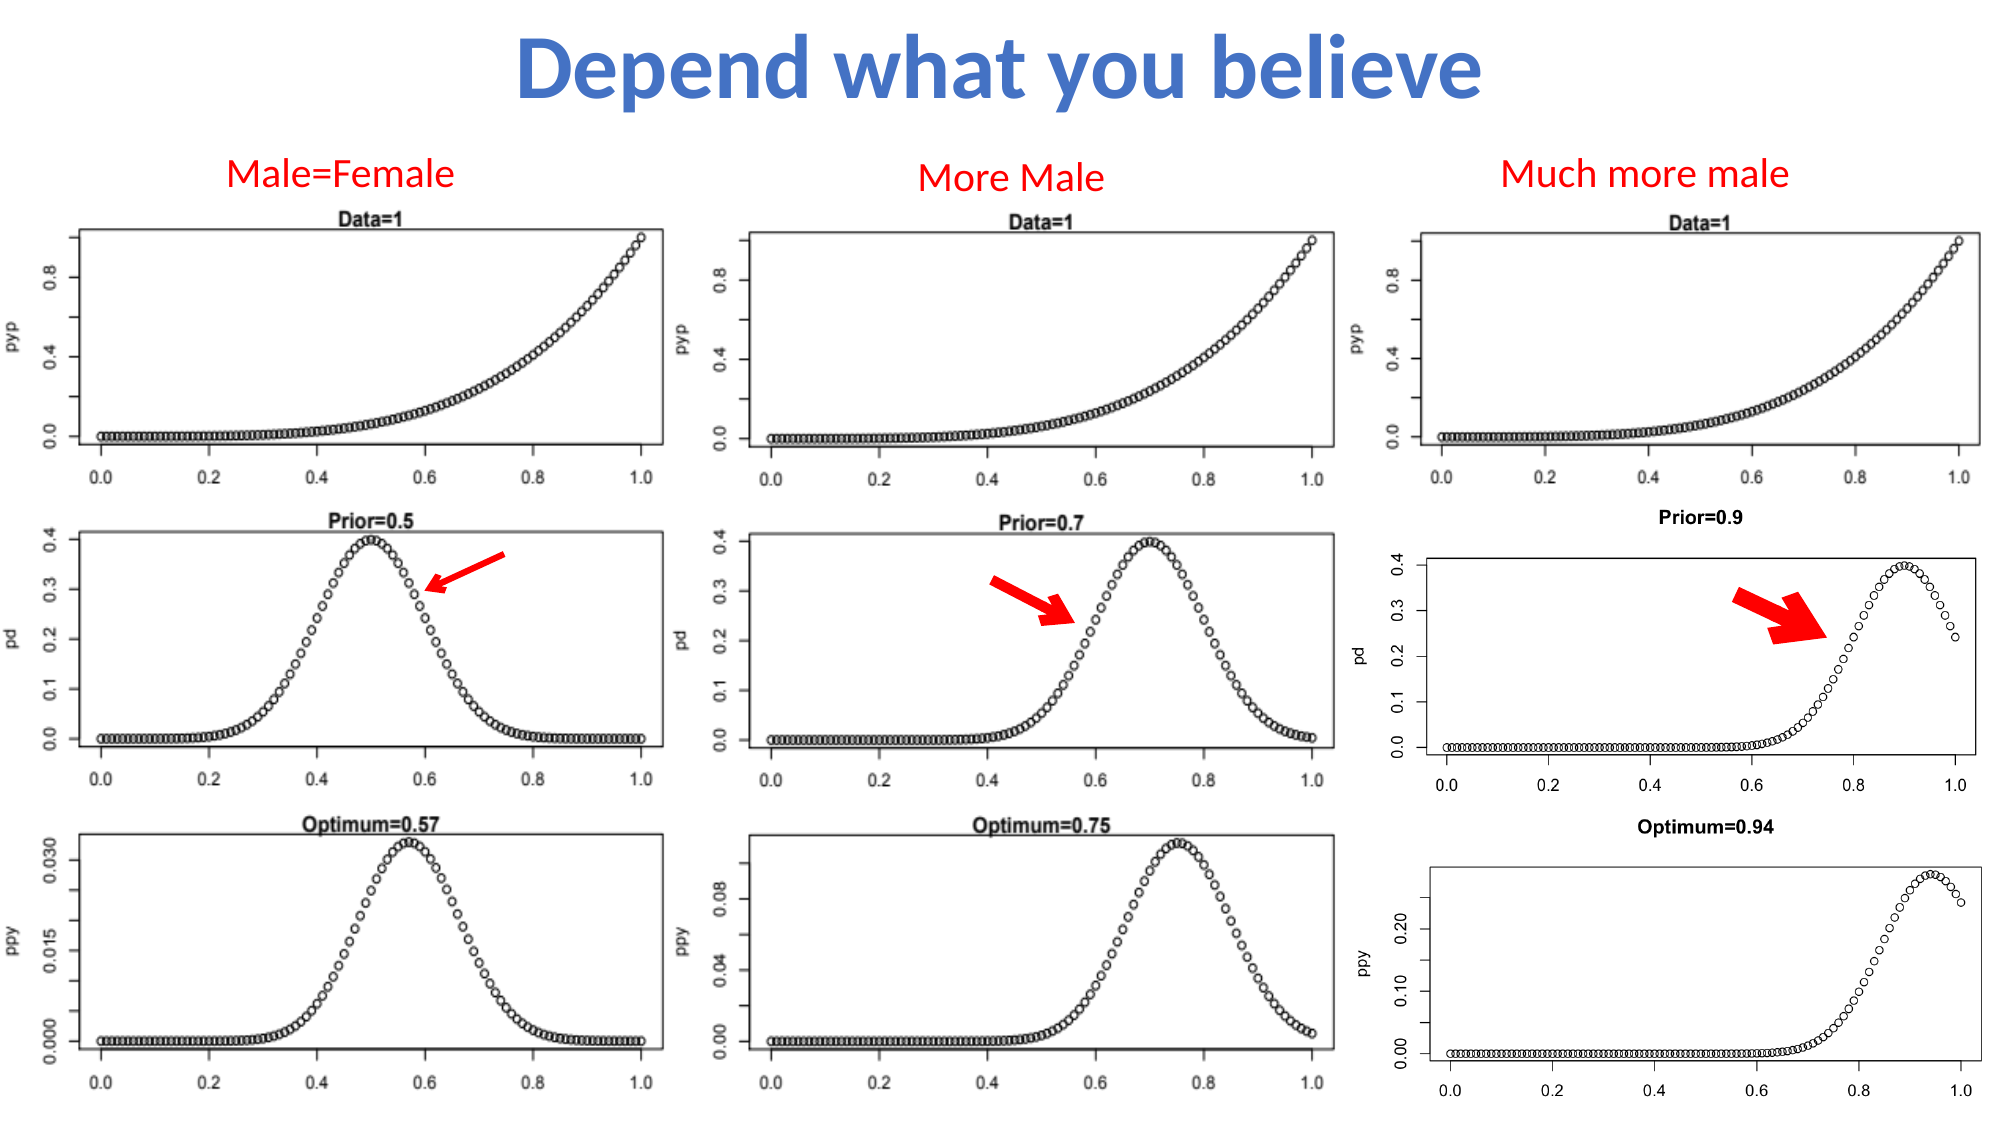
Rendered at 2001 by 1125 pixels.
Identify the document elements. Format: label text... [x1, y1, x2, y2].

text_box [424, 553, 505, 591]
title Depend what you believe [137, 0, 1863, 139]
picture [0, 208, 1996, 1112]
text_box Male=Female [152, 138, 530, 204]
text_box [1735, 594, 1827, 638]
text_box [991, 579, 1075, 623]
text_box Much more male [1485, 138, 1863, 204]
text_box More Male [822, 142, 1200, 208]
